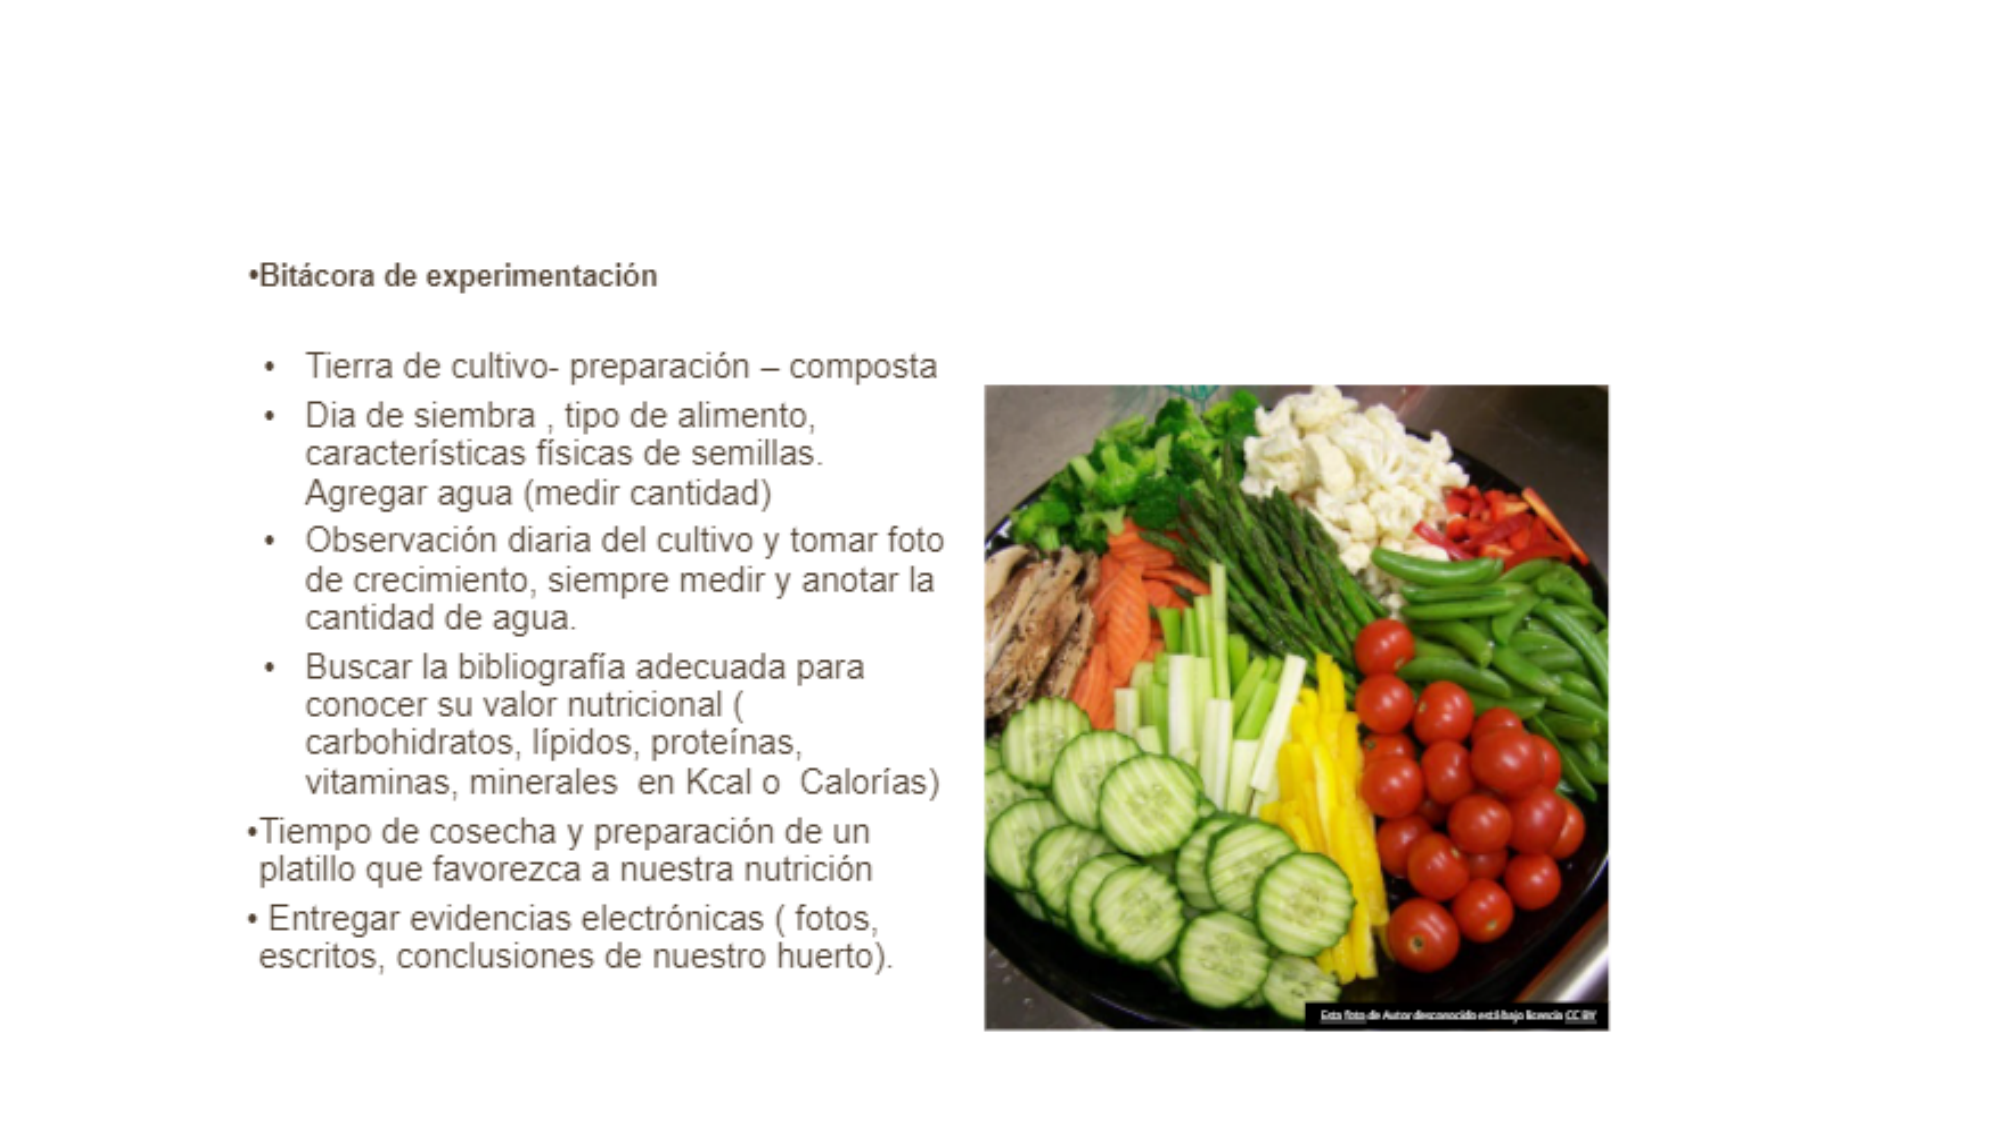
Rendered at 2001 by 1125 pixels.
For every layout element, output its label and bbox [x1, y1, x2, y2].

picture [187, 172, 1792, 1091]
